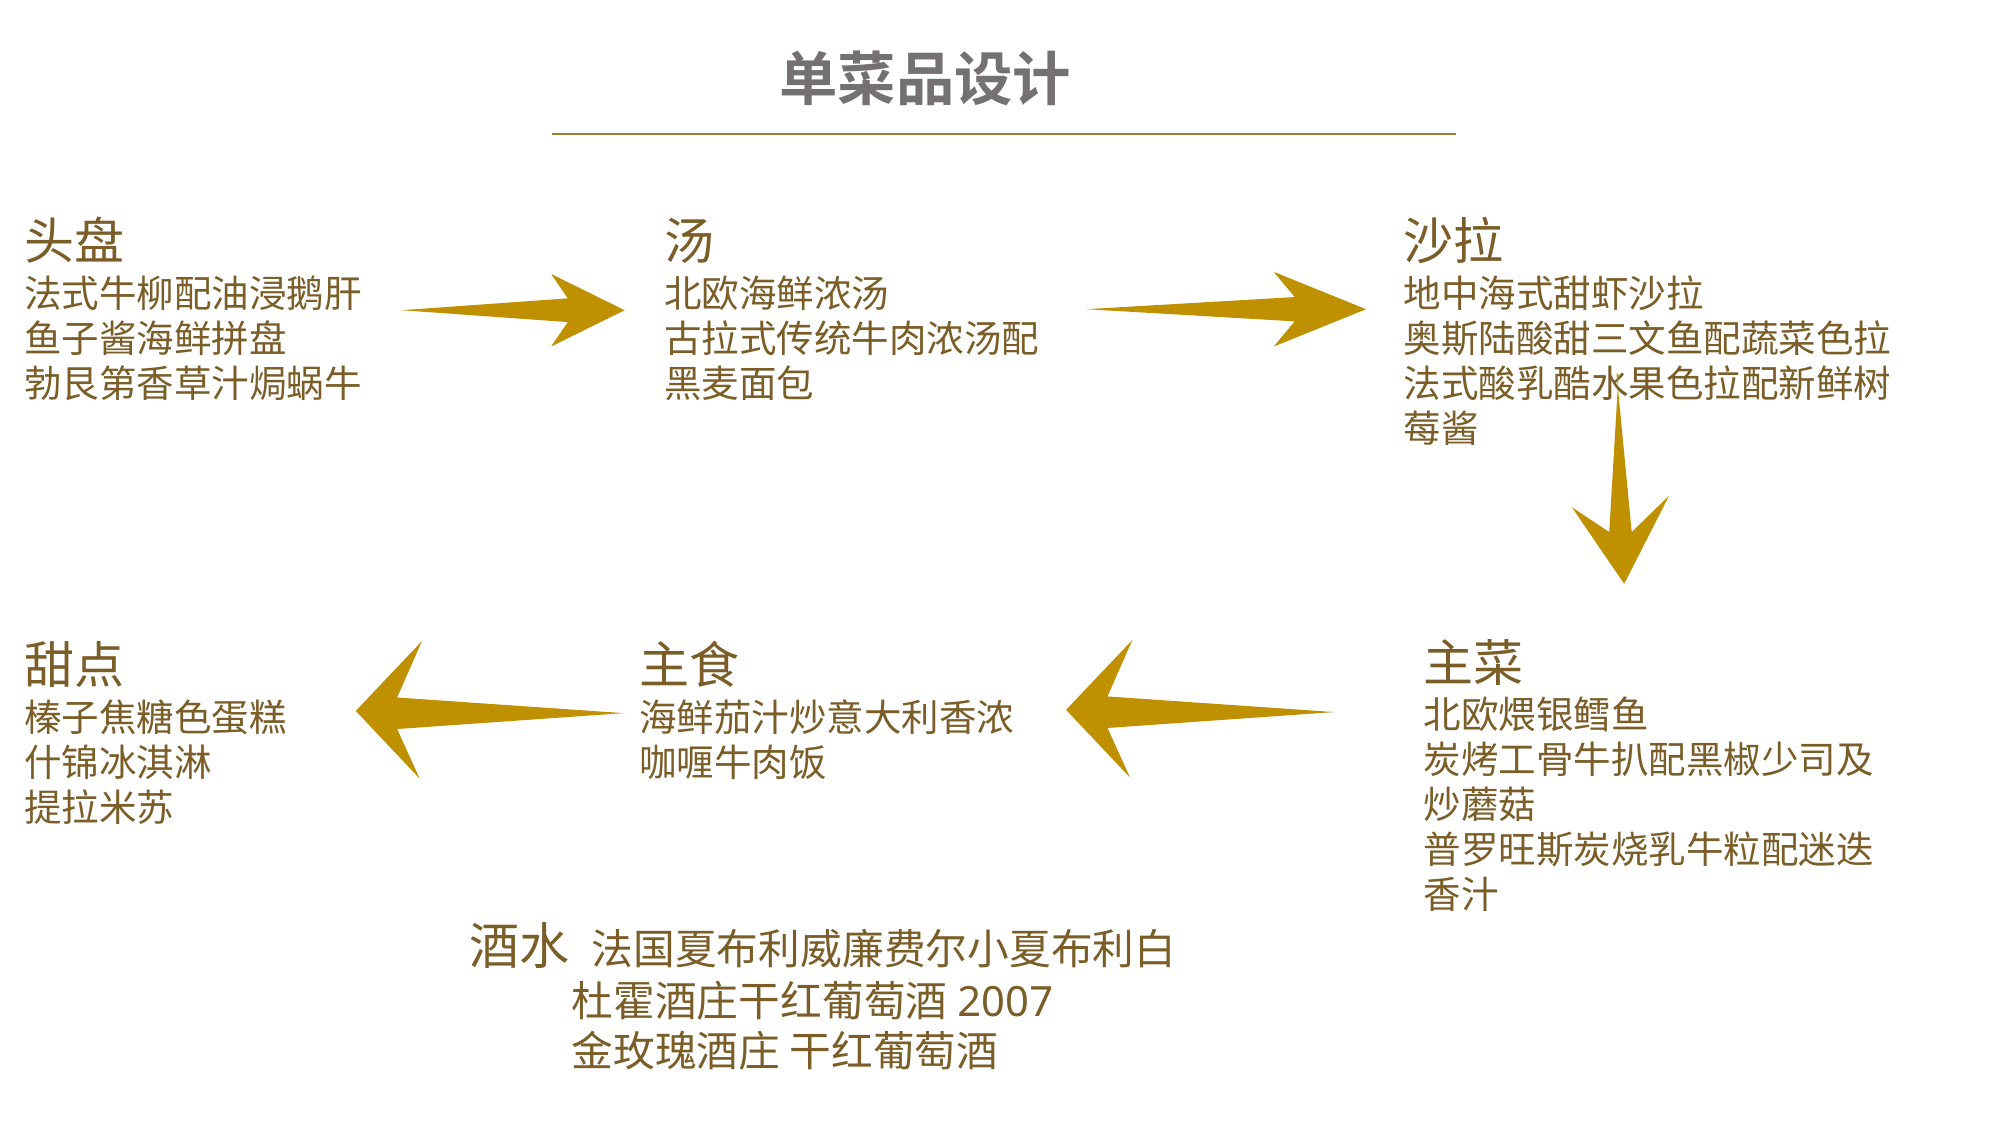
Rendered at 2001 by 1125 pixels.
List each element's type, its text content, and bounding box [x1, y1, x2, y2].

text_box [354, 640, 625, 780]
text_box [1571, 373, 1670, 586]
text_box 酒水 法国夏布利威廉费尔小夏布利白 杜霍酒庄干红葡萄酒2007 金玫瑰酒庄 干红葡萄酒 [454, 907, 1262, 1082]
text_box [0, 104, 924, 429]
text_box [1064, 639, 1336, 779]
text_box [401, 272, 628, 348]
text_box 沙拉 地中海式甜虾沙拉 奥斯陆酸甜三文鱼配蔬菜色拉 法式酸乳酷水果色拉配新鲜树莓酱 [1388, 202, 1910, 457]
text_box [1086, 270, 1369, 348]
text_box 主菜 北欧煨银鳕鱼 炭烤工骨牛扒配黑椒少司及炒蘑菇 普罗旺斯炭烧乳牛粒配迷迭香汁 [1408, 623, 1910, 924]
text_box 主食 海鲜茄汁炒意大利香浓咖喱牛肉饭 [624, 626, 1042, 792]
text_box 头盘 法式牛柳配油浸鹅肝 鱼子酱海鲜拼盘 勃艮第香草汁焗蜗牛 [9, 202, 426, 412]
text_box 汤 北欧海鲜浓汤 古拉式传统牛肉浓汤配黑麦面包 [649, 202, 1067, 412]
text_box 单菜品设计 [765, 34, 1087, 120]
text_box 甜点 榛子焦糖色蛋糕 什锦冰淇淋 提拉米苏 [9, 626, 426, 837]
